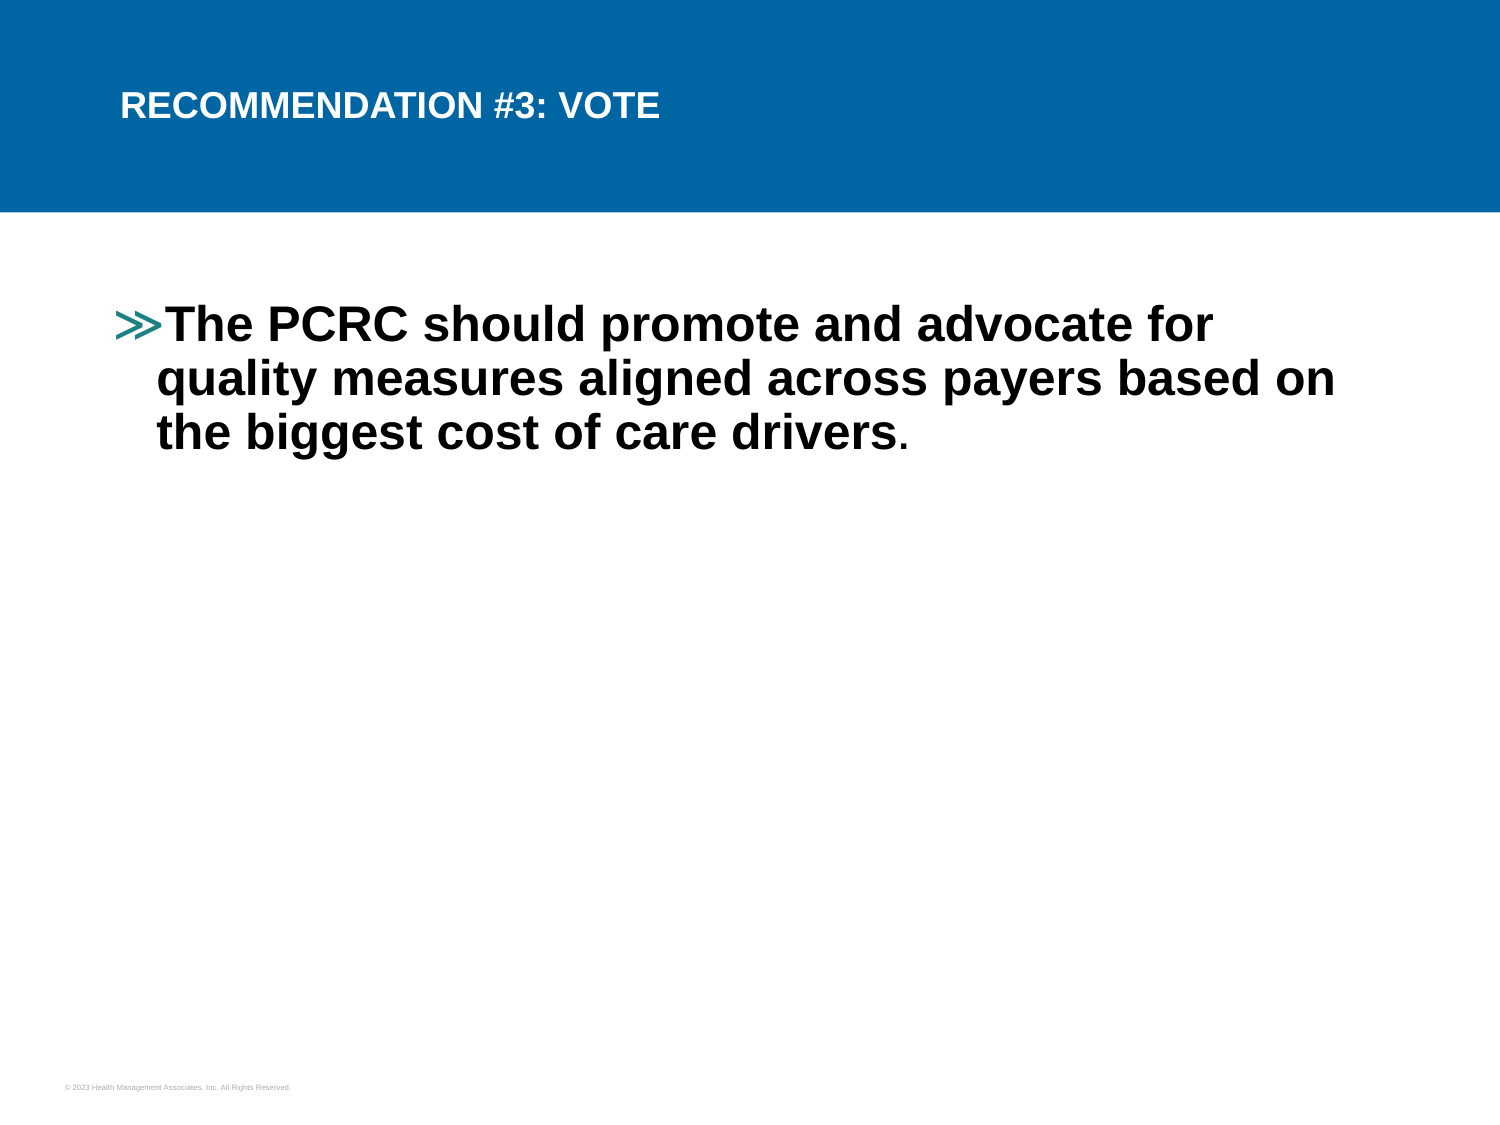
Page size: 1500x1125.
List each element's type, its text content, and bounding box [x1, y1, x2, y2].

title Recommendation #3: Vote [0, 0, 1500, 213]
list The PCRC should promote and advocate for quality measures aligned across payers based on the biggest cost of care drivers. [101, 292, 1367, 1007]
